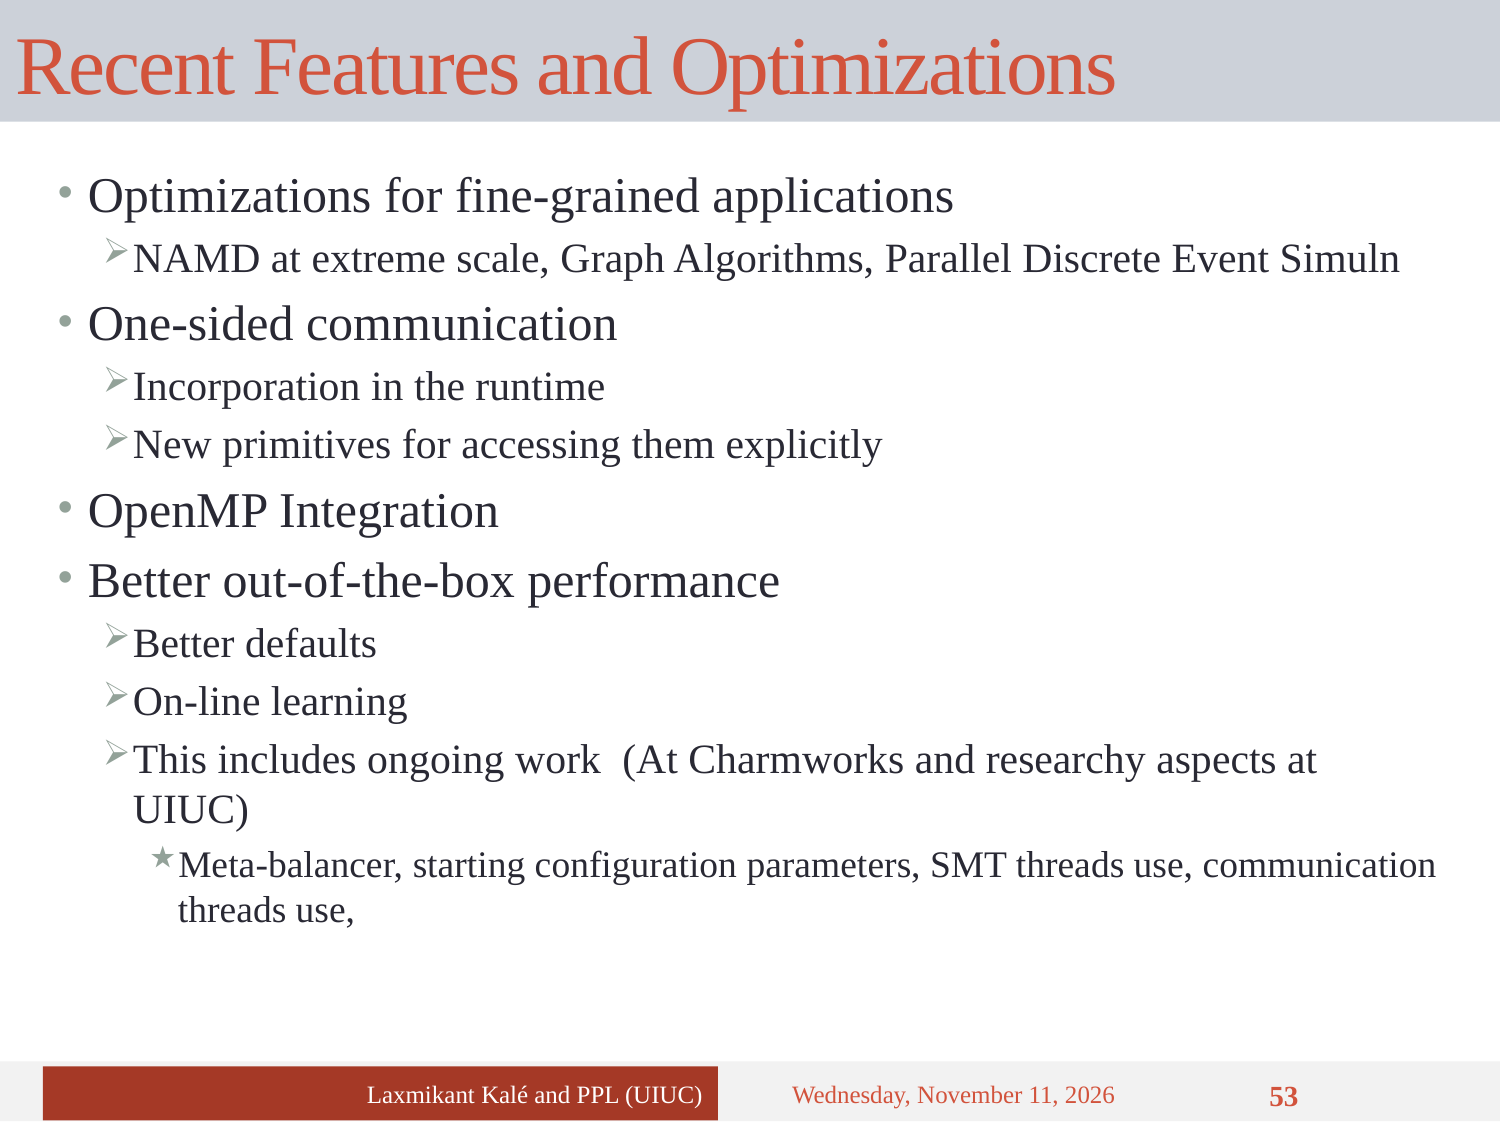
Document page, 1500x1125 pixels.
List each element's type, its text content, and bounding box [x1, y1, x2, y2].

list Optimizations for fine-grained applications NAMD at extreme scale, Graph Algorithms, Parallel Discrete Event Simuln One-sided communication Incorporation in the runtime New primitives for accessing them explicitly OpenMP Integration Better out-of-the-box performance Better defaults On-line learning This includes ongoing work (At Charmworks and researchy aspects at UIUC) Meta-balancer, starting configuration parameters, SMT threads use, communication threads use, [42, 154, 1457, 1047]
title Recent Features and Optimizations [0, 0, 1500, 122]
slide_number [777, 1066, 1225, 1121]
footer Laxmikant Kalé and PPL (UIUC) [42, 1066, 718, 1121]
slide_number 53 [1254, 1067, 1457, 1122]
